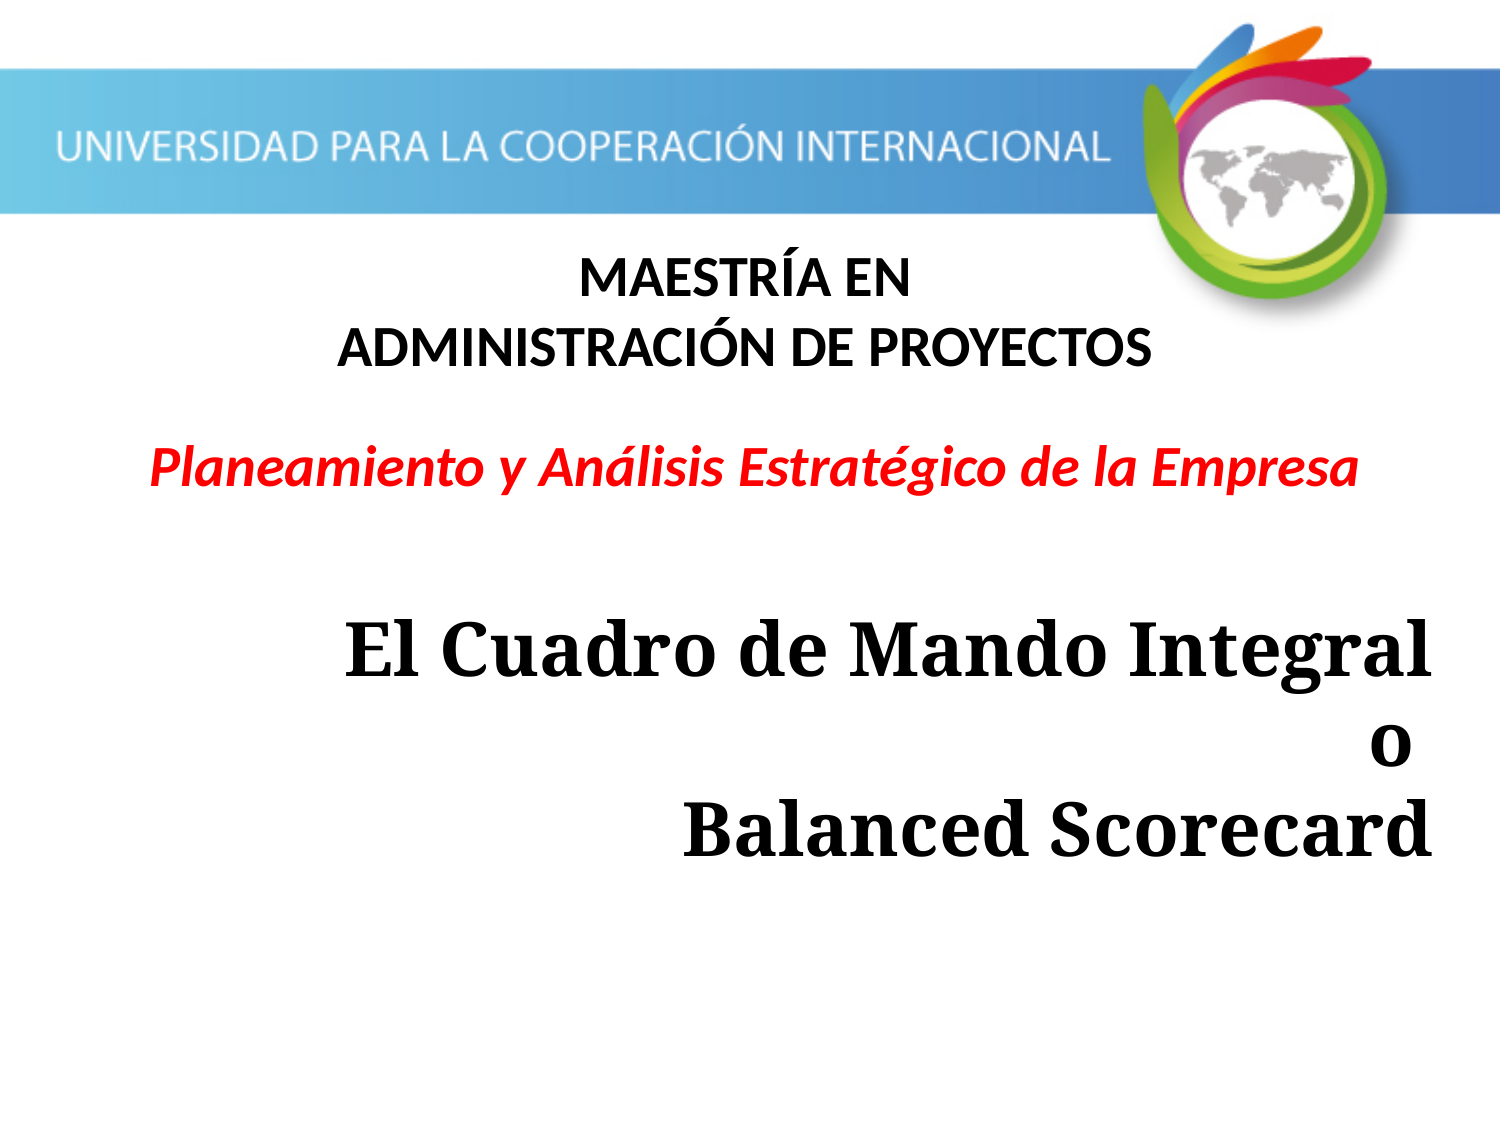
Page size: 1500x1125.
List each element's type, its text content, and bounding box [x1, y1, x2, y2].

picture [0, 0, 1500, 1125]
title MAESTRÍA EN ADMINISTRACIÓN DE PROYECTOS [64, 219, 1426, 397]
subtitle Planeamiento y Análisis Estratégico de la Empresa [58, 420, 1453, 517]
text_box El Cuadro de Mando Integral o Balanced Scorecard [312, 586, 1450, 887]
